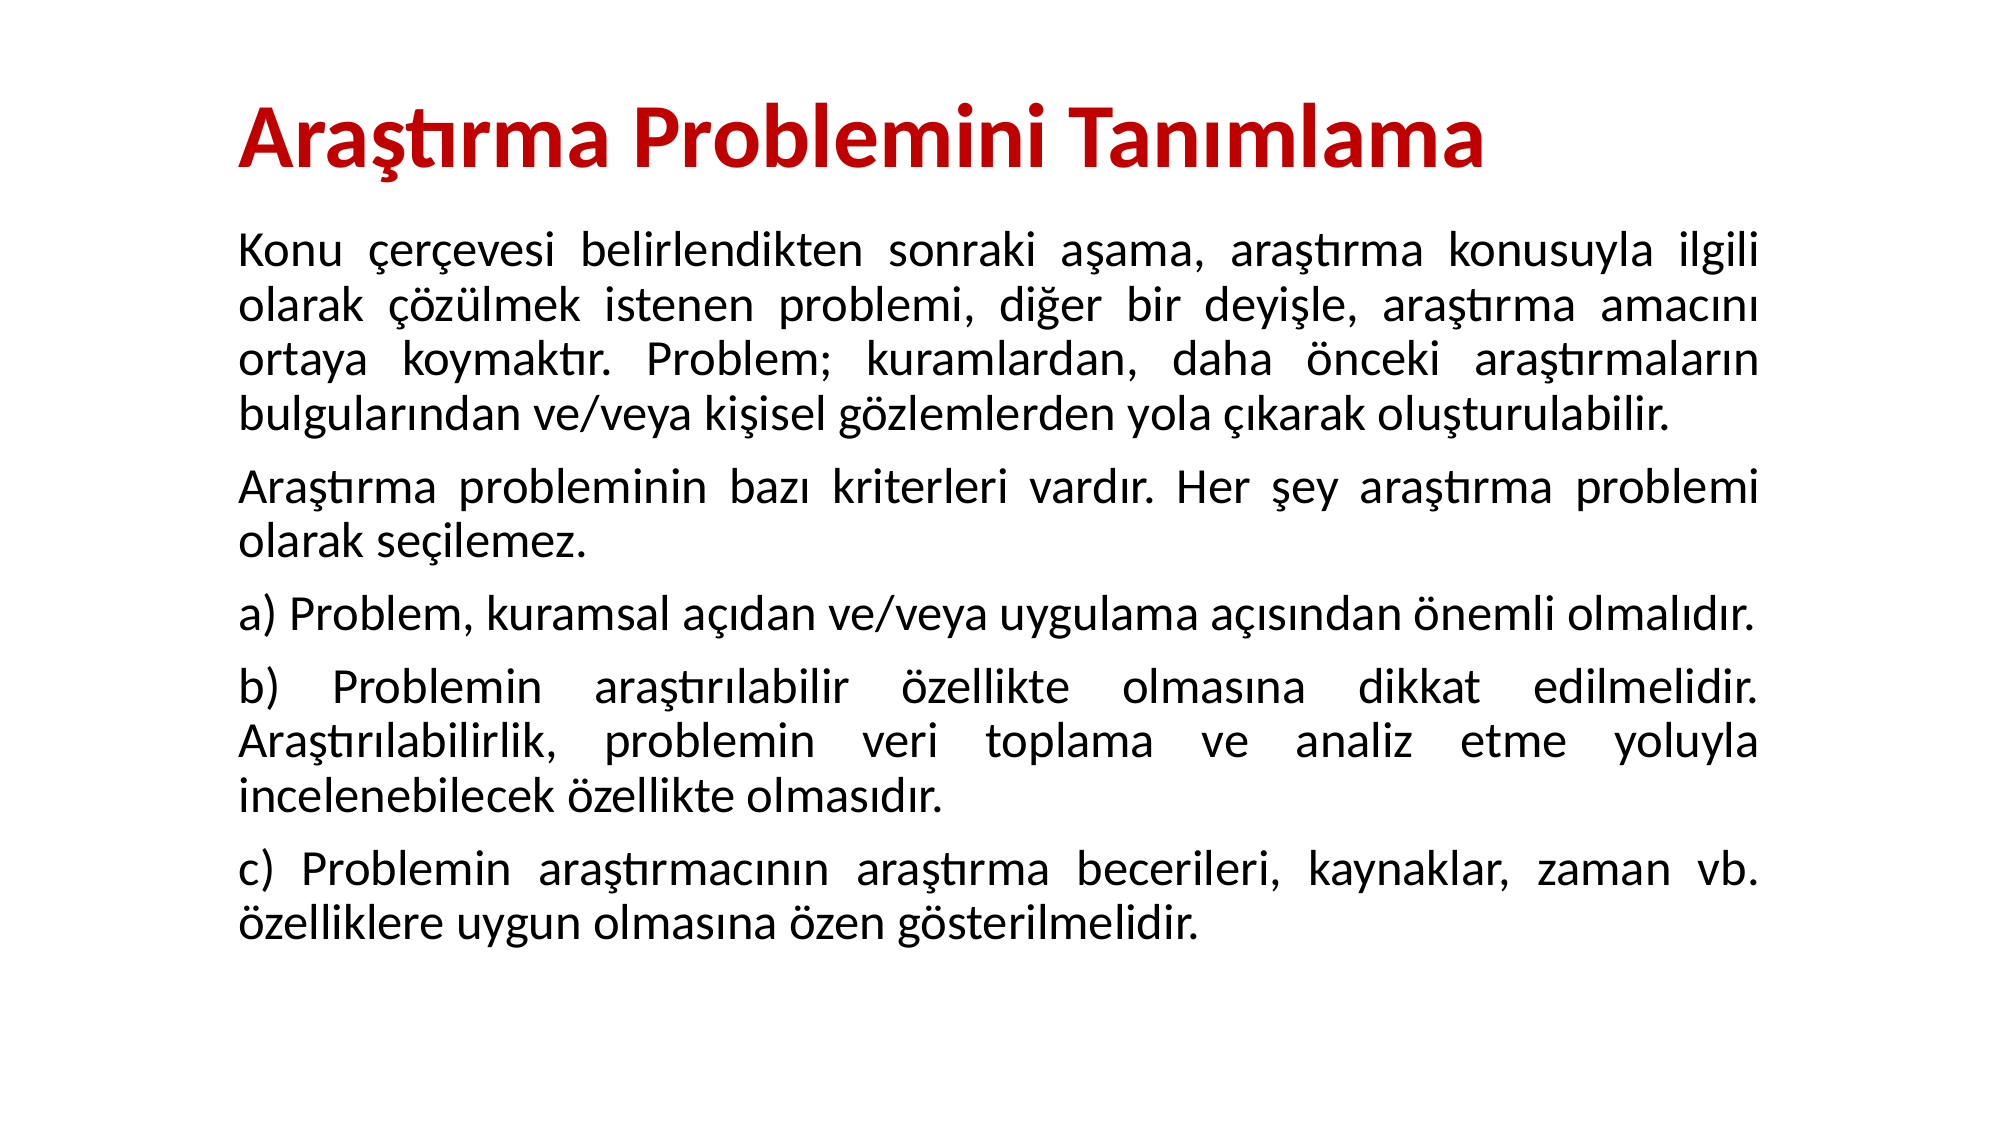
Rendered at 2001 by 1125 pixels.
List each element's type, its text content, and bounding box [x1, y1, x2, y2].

list Konu çerçevesi belirlendikten sonraki aşama, araştırma konusuyla ilgili olarak çözülmek istenen problemi, diğer bir deyişle, araştırma amacını ortaya koymaktır. Problem; kuramlardan, daha önceki araştırmaların bulgularından ve/veya kişisel gözlemlerden yola çıkarak oluşturulabilir. Araştırma probleminin bazı kriterleri vardır. Her şey araştırma problemi olarak seçilemez. a) Problem, kuramsal açıdan ve/veya uygulama açısından önemli olmalıdır. b) Problemin araştırılabilir özellikte olmasına dikkat edilmelidir. Araştırılabilirlik, problemin veri toplama ve analiz etme yoluyla incelenebilecek özellikte olmasıdır. c) Problemin araştırmacının araştırma becerileri, kaynaklar, zaman vb. özelliklere uygun olmasına özen gösterilmelidir. [223, 215, 1777, 1014]
title Araştırma Problemini Tanımlama [223, 59, 1777, 215]
